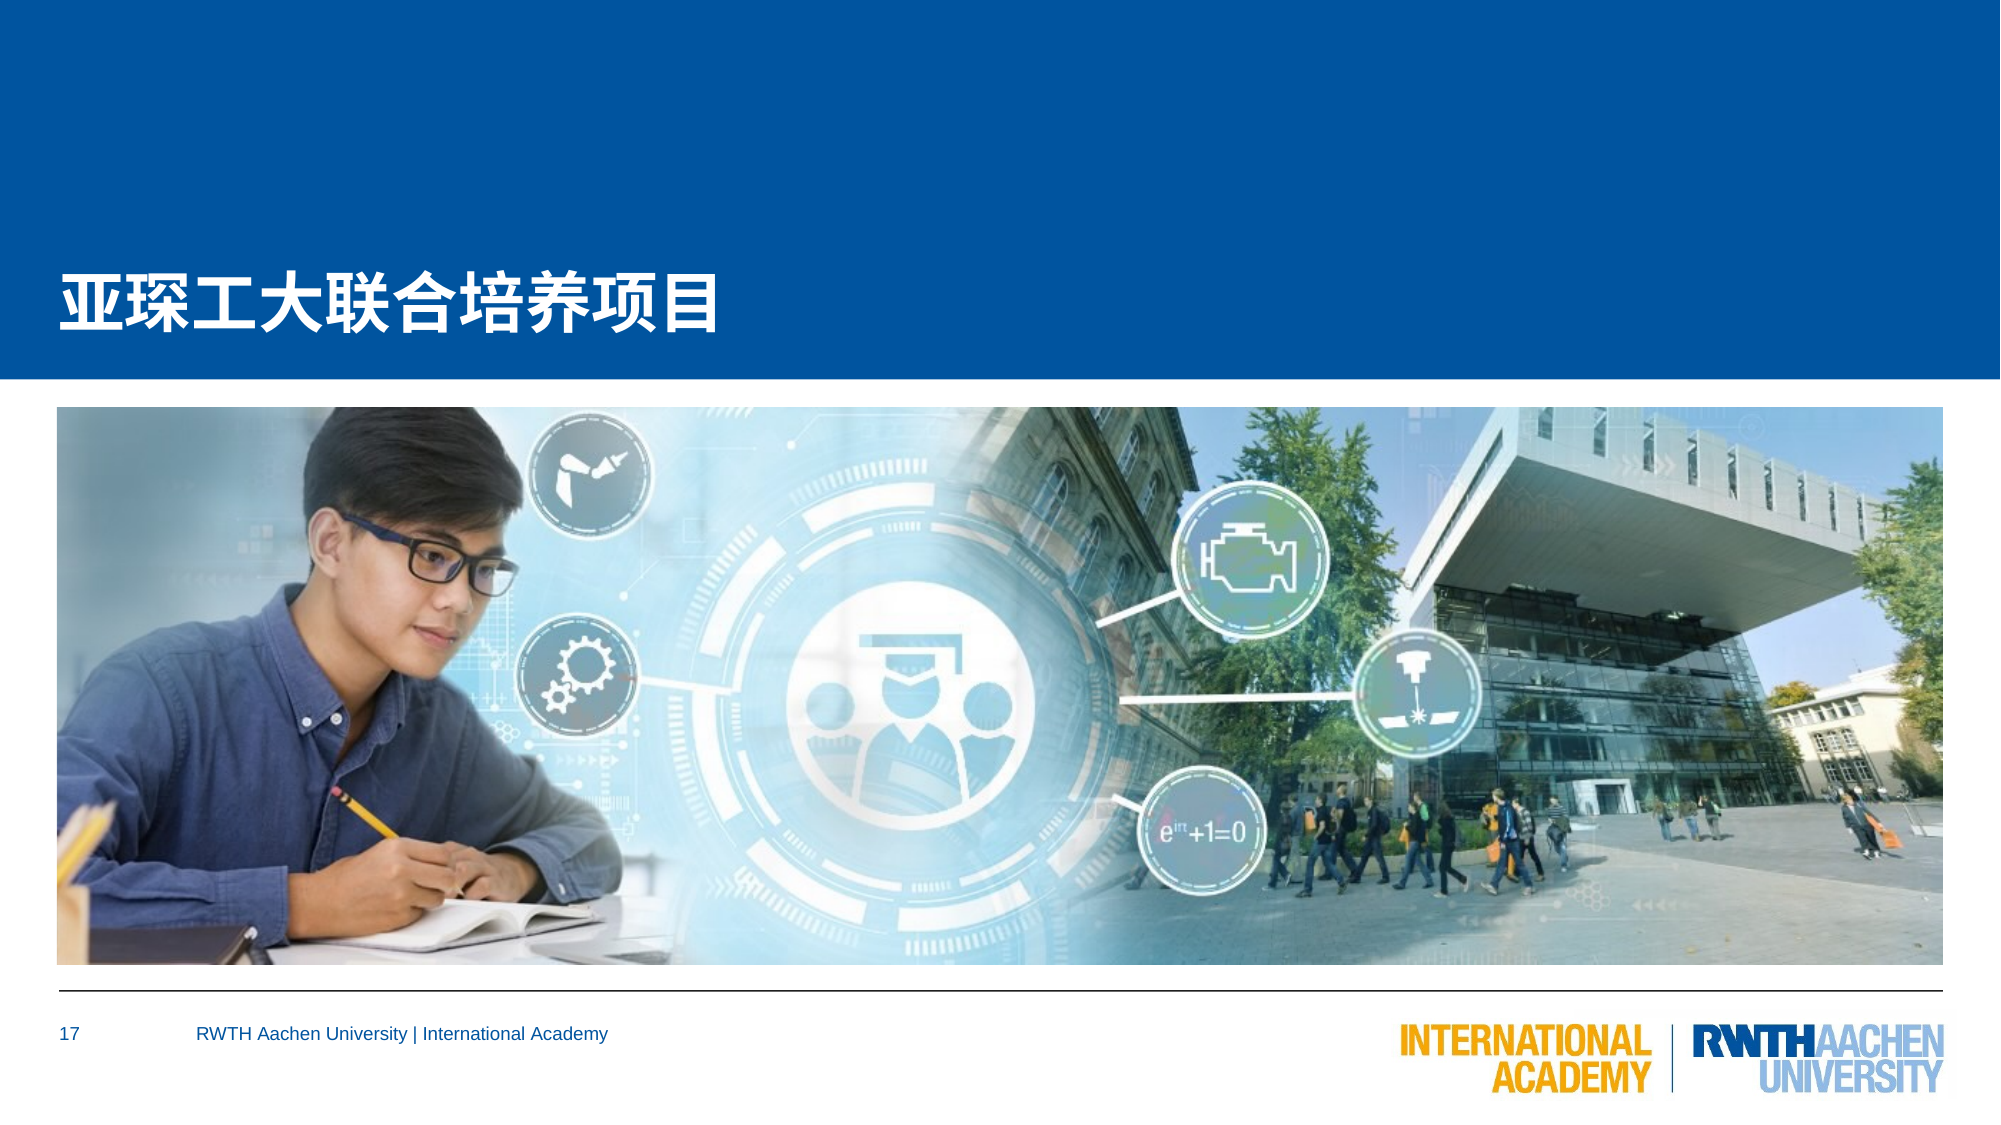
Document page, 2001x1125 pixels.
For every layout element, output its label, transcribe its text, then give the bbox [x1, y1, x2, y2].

slide_number 17 [54, 1021, 85, 1125]
text_box [1391, 1018, 1948, 1101]
picture [1574, 1009, 1957, 1099]
footer RWTH Aachen University | International Academy [193, 1021, 720, 1125]
title 亚琛工大联合培养项目 [55, 259, 727, 450]
text_box [0, 0, 2000, 380]
text_box [56, 407, 1943, 965]
